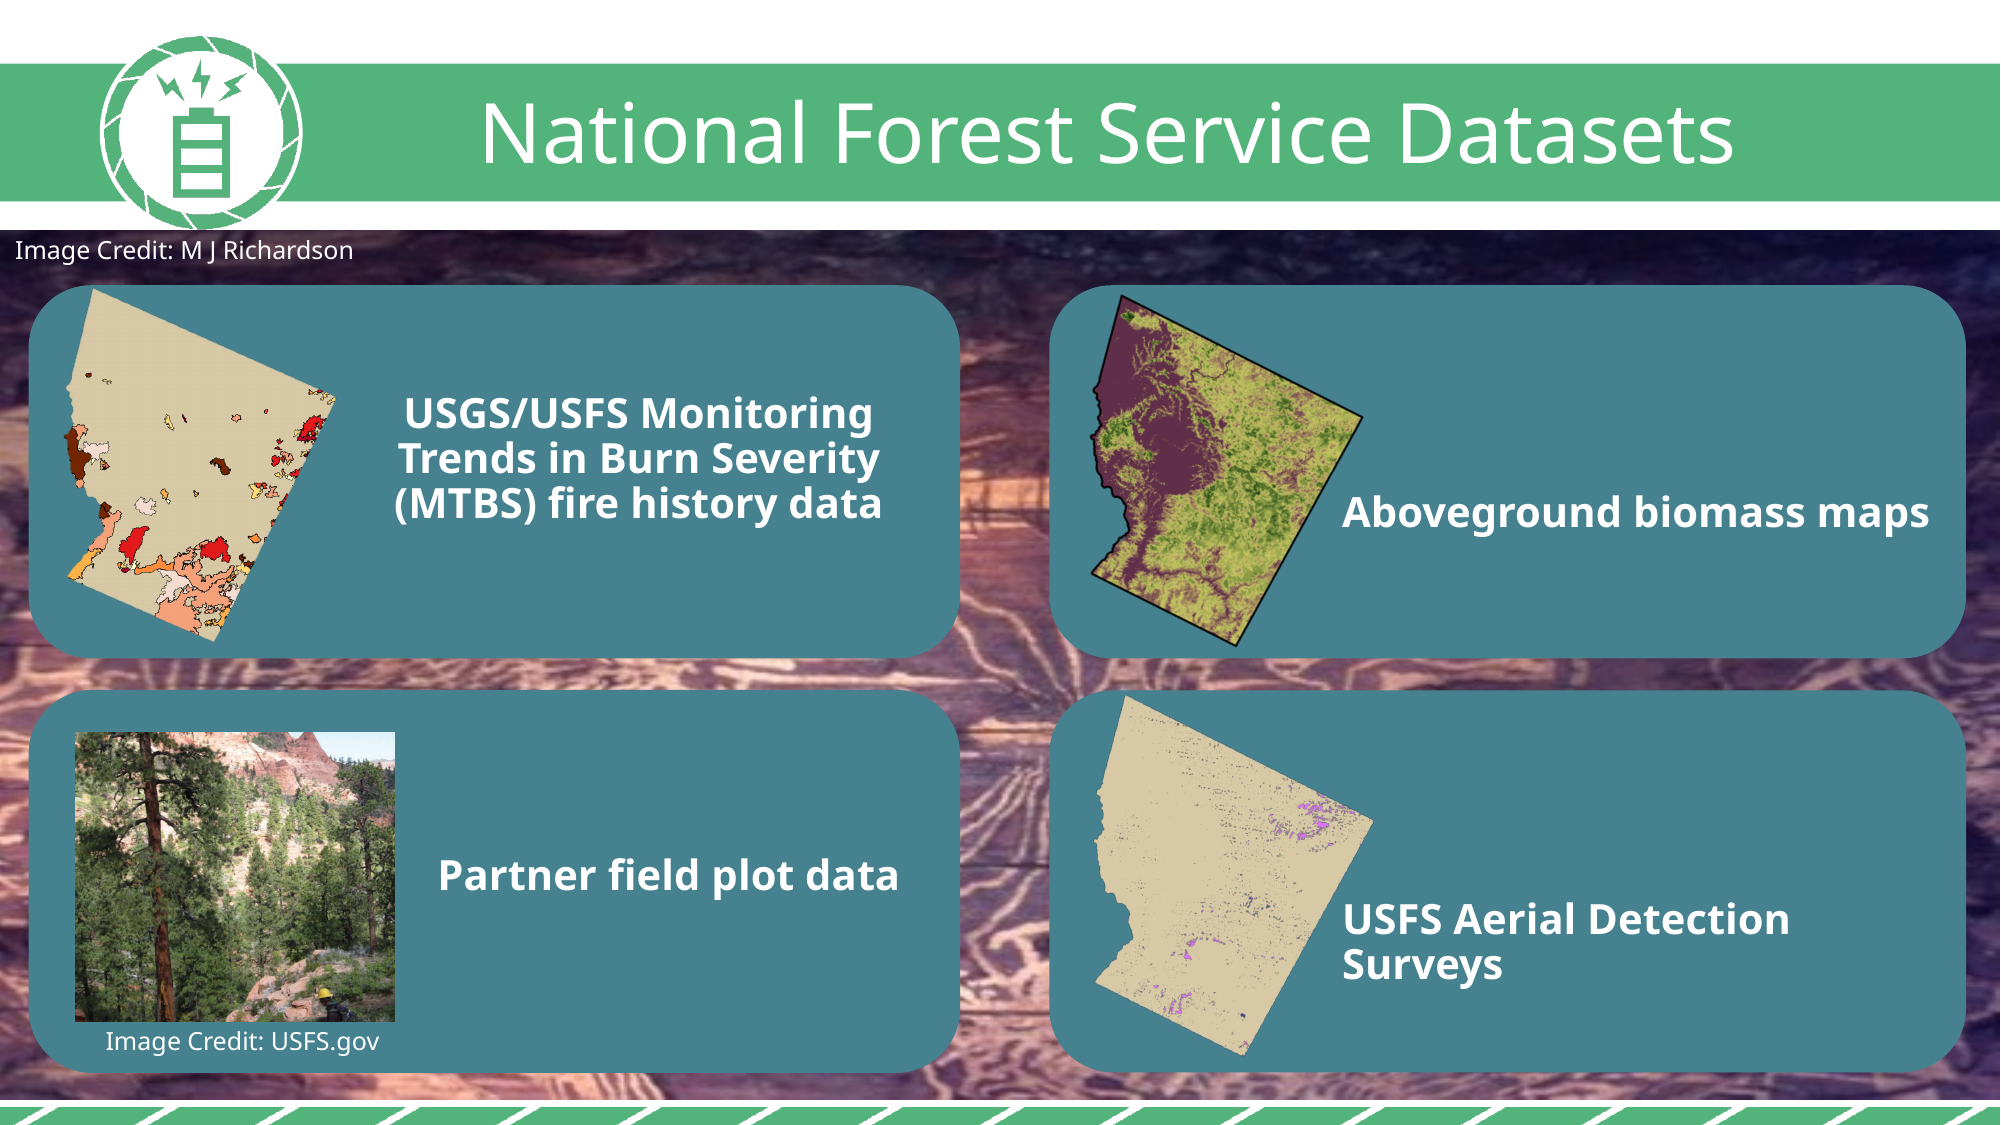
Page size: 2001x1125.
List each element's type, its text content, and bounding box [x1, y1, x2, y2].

list National Forest Service Datasets [321, 84, 1896, 189]
picture [0, 1107, 2000, 1125]
picture [0, 31, 2000, 1100]
